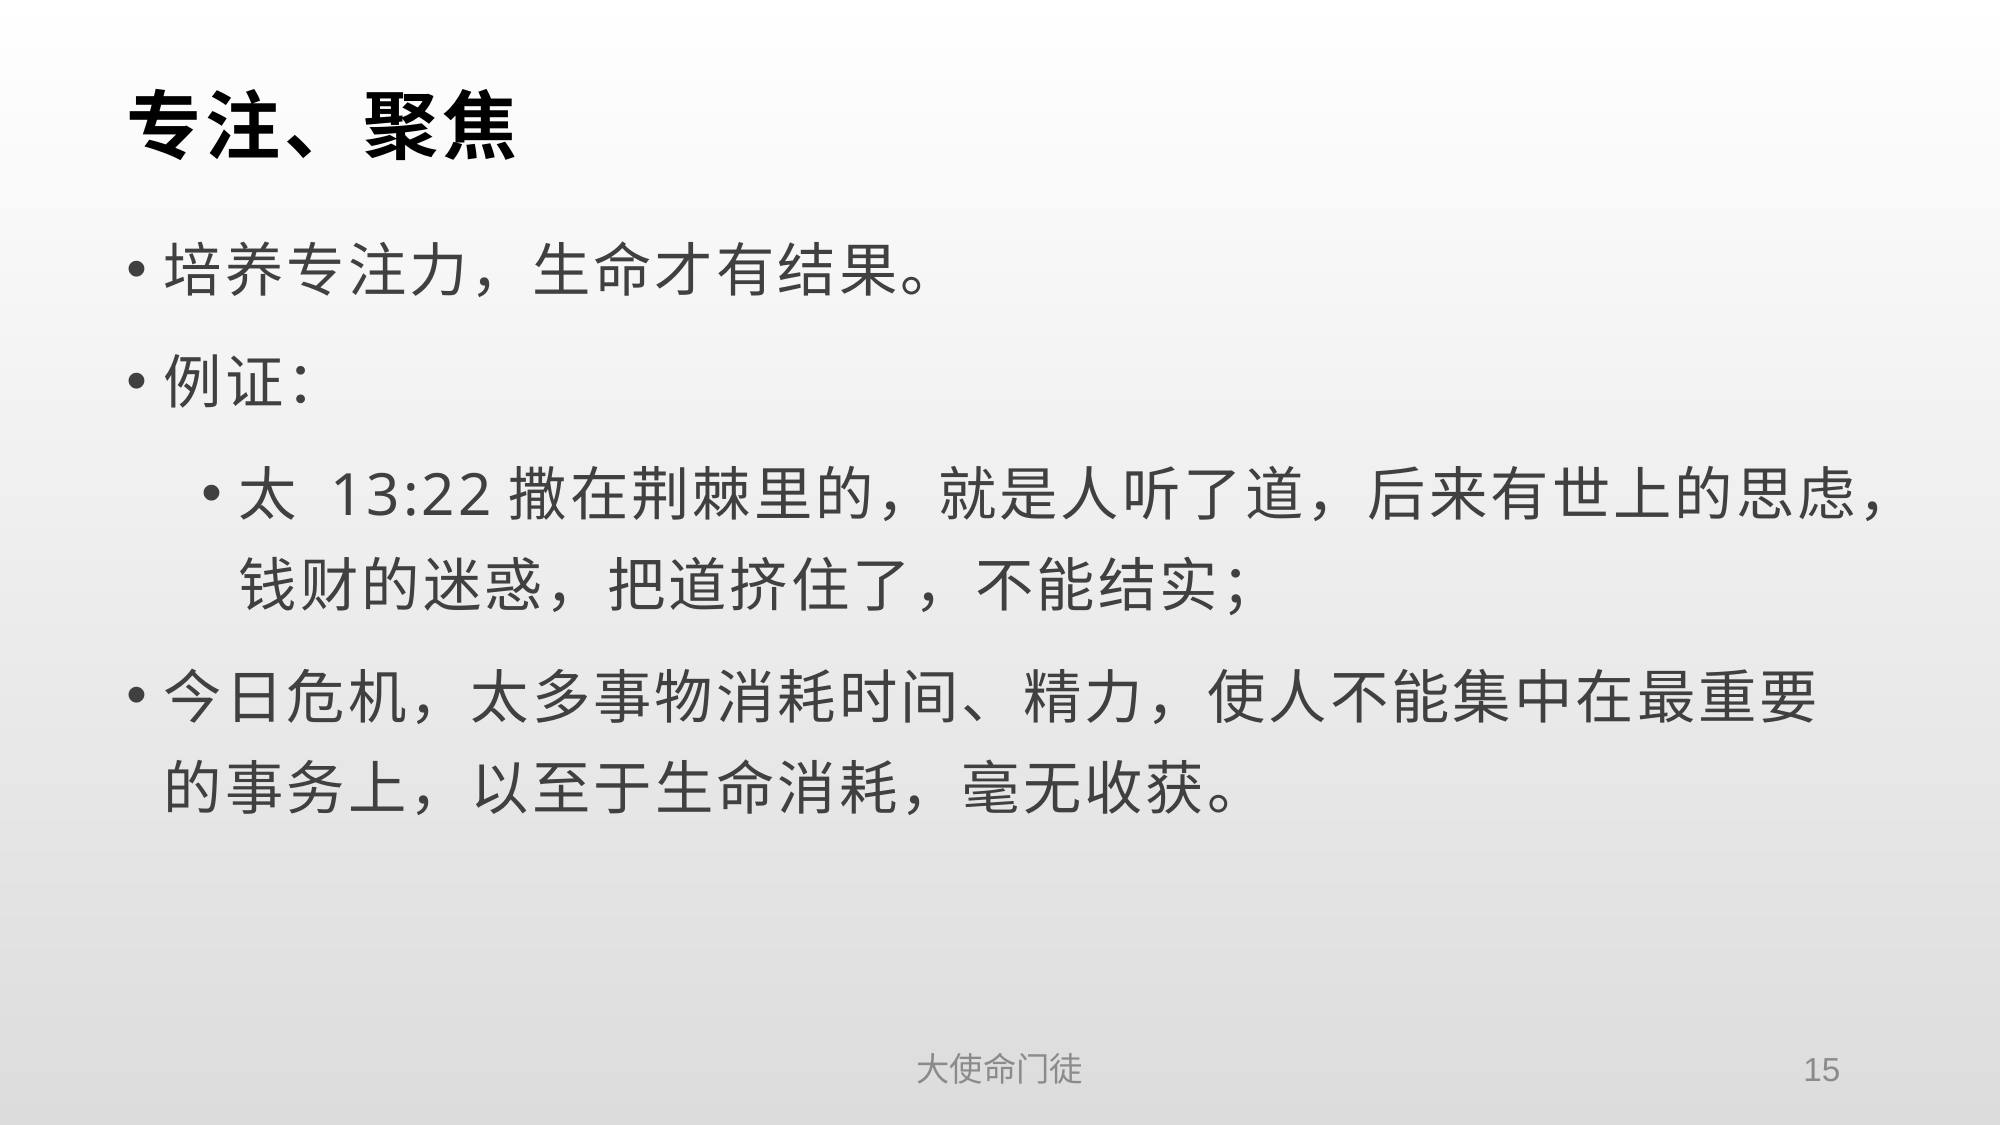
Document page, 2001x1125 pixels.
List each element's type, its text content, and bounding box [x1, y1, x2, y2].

footer 大使命门徒 [675, 1041, 1325, 1094]
list 培养专注力，生命才有结果。 例证： 太 13:22撒在荆棘里的，就是人听了道，后来有世上的思虑，钱财的迷惑，把道挤住了，不能结实； 今日危机，太多事物消耗时间、精力，使人不能集中在最重要的事务上，以至于生命消耗，毫无收获。 [109, 212, 1891, 1040]
title 专注、聚焦 [109, 70, 1891, 178]
slide_number 15 [1412, 1041, 1856, 1094]
